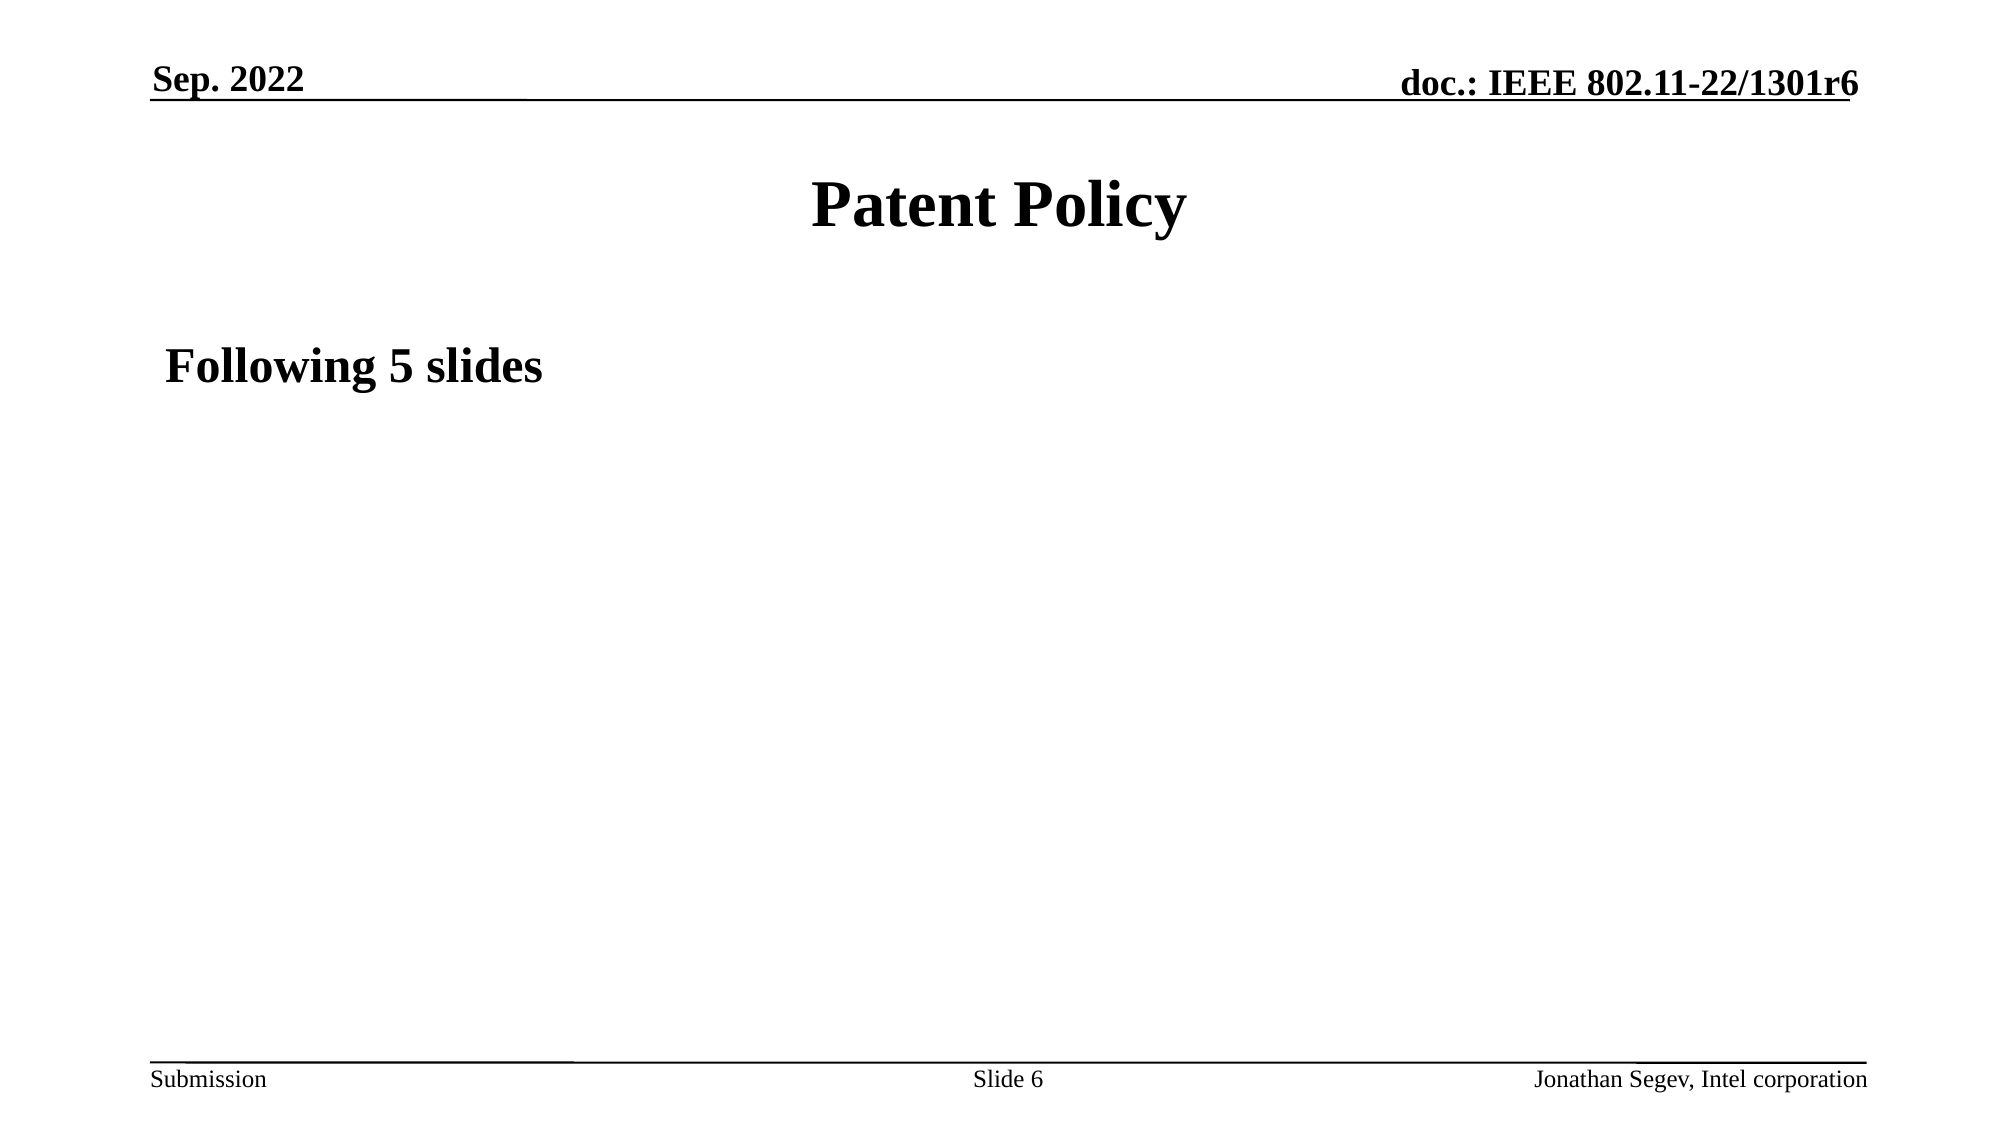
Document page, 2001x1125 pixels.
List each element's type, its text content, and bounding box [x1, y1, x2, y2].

footer Jonathan Segev, Intel corporation [1171, 1061, 1869, 1093]
list Following 5 slides [149, 324, 1850, 1000]
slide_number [152, 54, 563, 100]
title Patent Policy [149, 112, 1850, 288]
slide_number Slide 6 [950, 1061, 1067, 1123]
